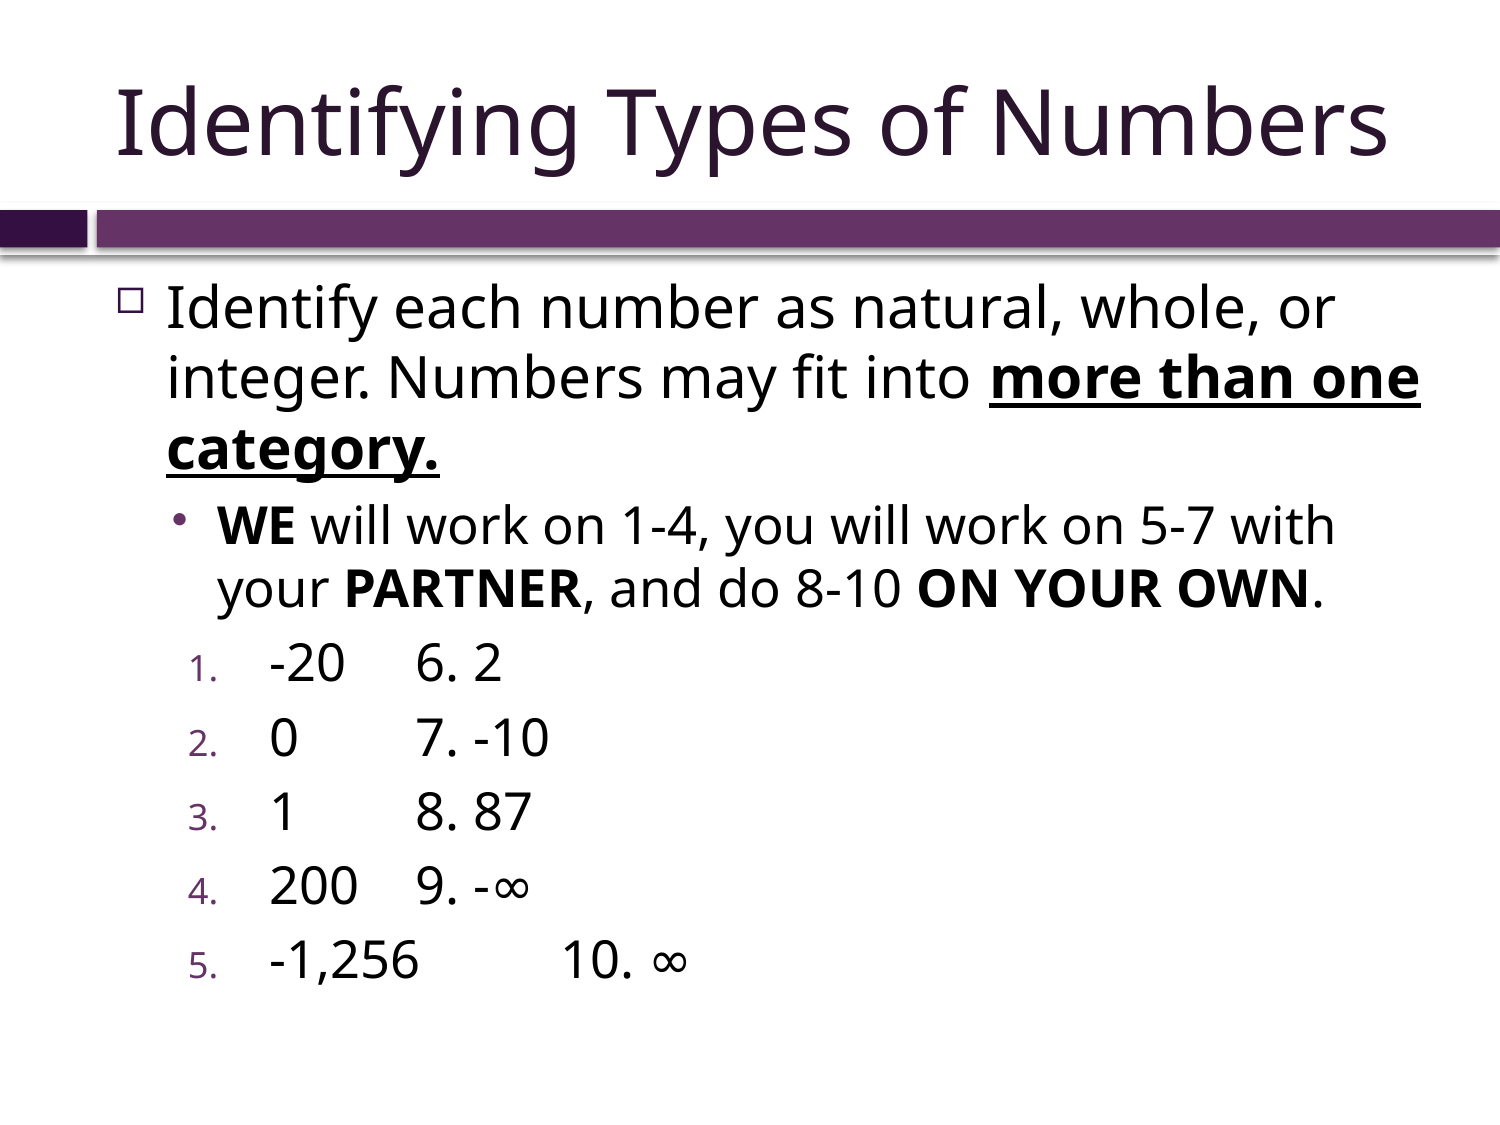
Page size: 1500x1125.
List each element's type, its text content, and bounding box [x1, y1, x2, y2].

list Identify each number as natural, whole, or integer. Numbers may fit into more than one category. WE will work on 1-4, you will work on 5-7 with your PARTNER, and do 8-10 ON YOUR OWN. -20 6. 2 0 7. -10 1 8. 87 200 9. -∞ -1,256 10. ∞ [100, 262, 1438, 1000]
title Identifying Types of Numbers [100, 37, 1438, 200]
